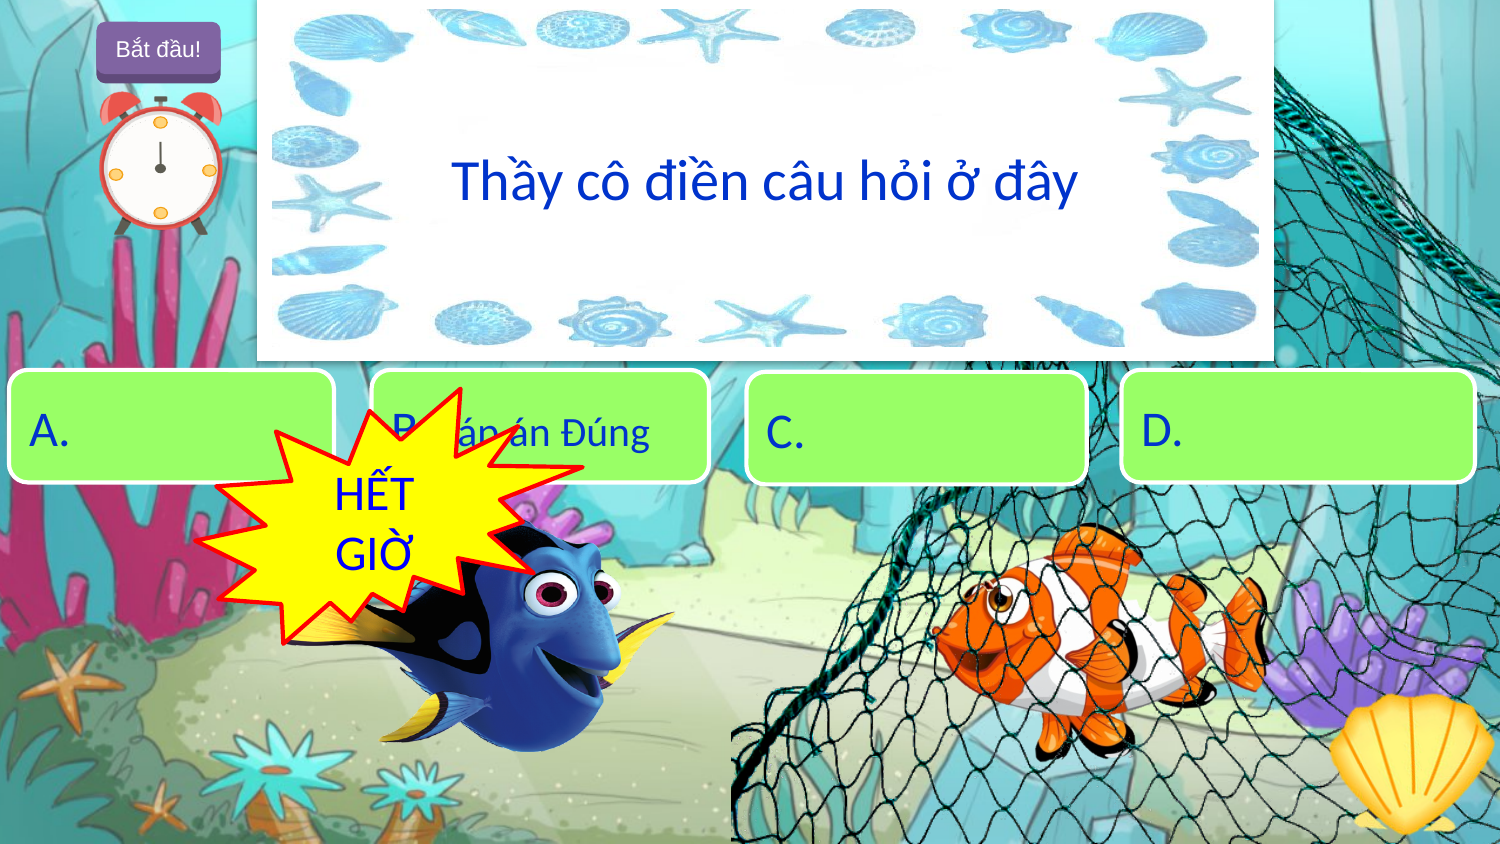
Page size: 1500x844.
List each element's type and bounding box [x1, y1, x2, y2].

text_box [153, 206, 169, 220]
text_box [96, 21, 221, 84]
text_box [108, 168, 124, 182]
text_box [201, 164, 218, 178]
picture [0, 0, 1500, 844]
text_box [152, 115, 169, 129]
